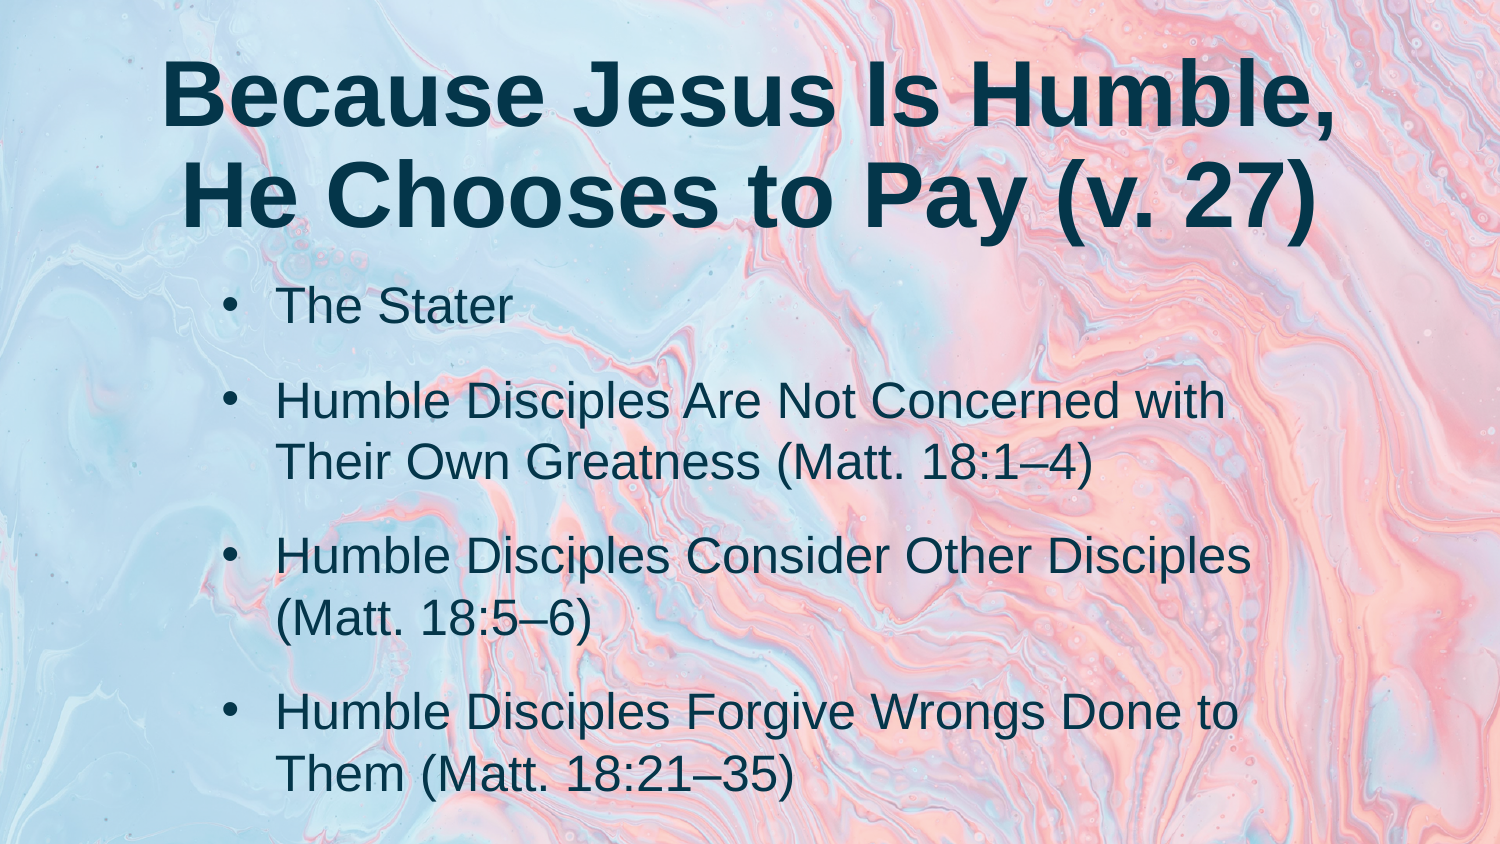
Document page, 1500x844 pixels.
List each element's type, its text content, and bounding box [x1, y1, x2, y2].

title Because Jesus Is Humble, He Chooses to Pay (v. 27) [75, 59, 1425, 235]
list The Stater Humble Disciples Are Not Concerned with Their Own Greatness (Matt. 18:1–4) Humble Disciples Consider Other Disciples (Matt. 18:5–6) Humble Disciples Forgive Wrongs Done to Them (Matt. 18:21–35) [206, 265, 1294, 810]
